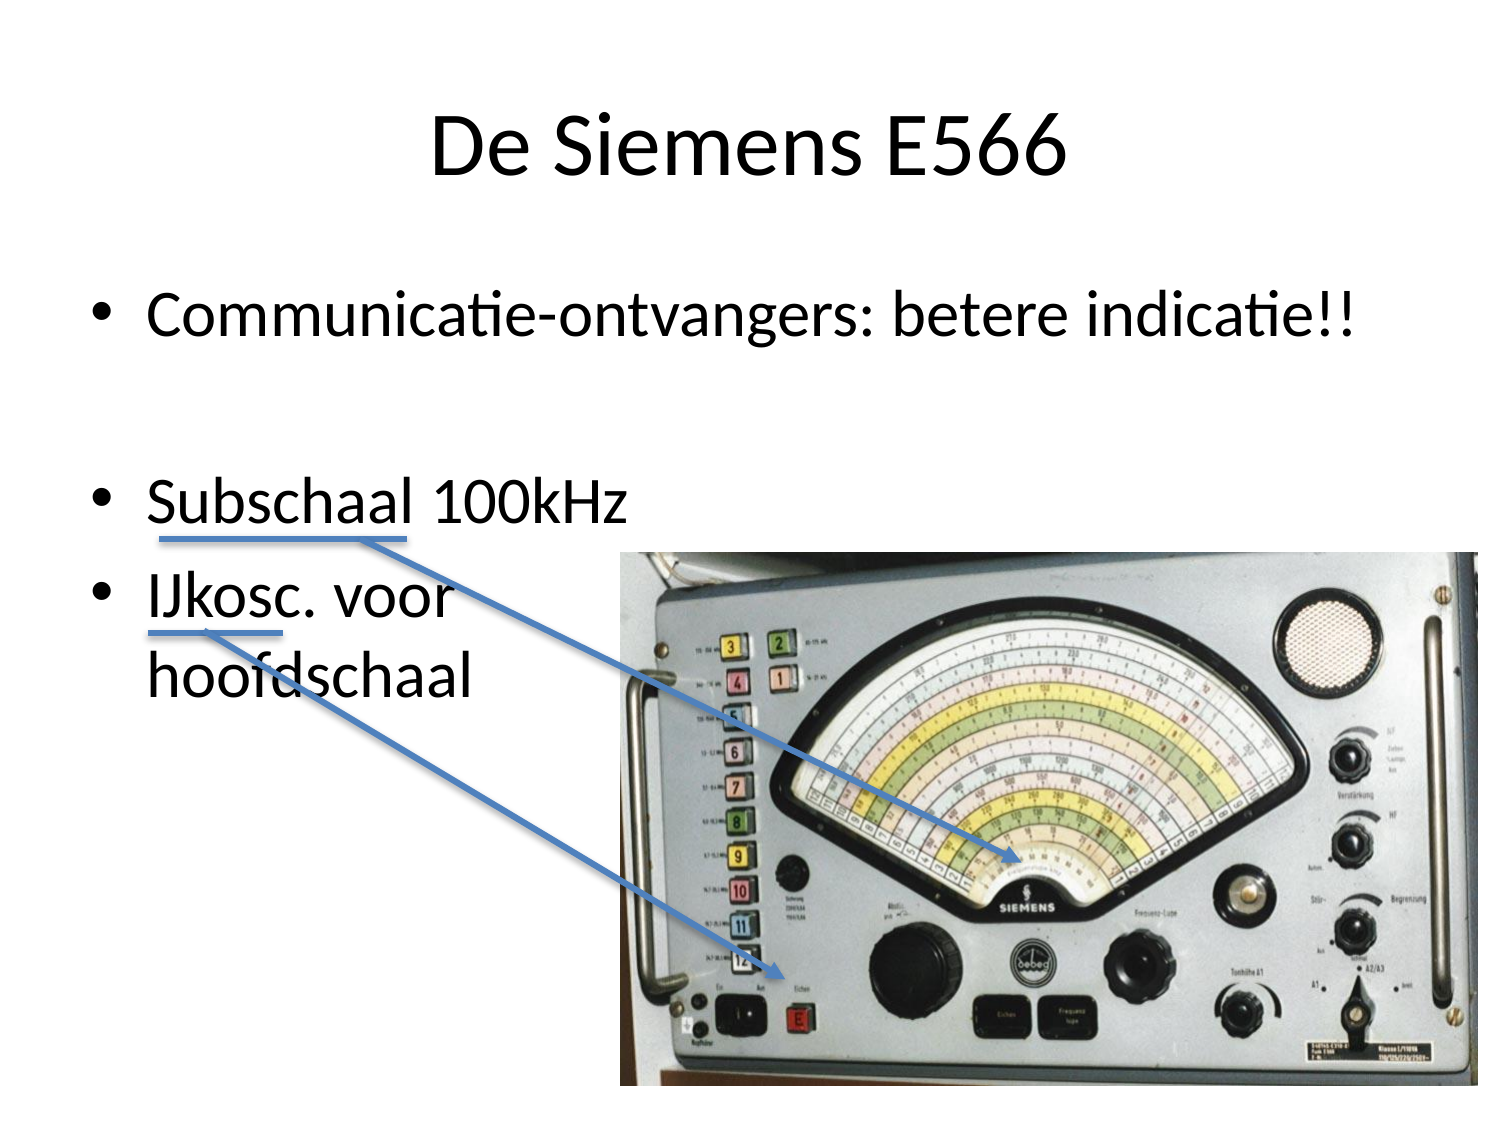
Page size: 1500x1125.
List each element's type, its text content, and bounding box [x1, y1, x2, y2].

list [619, 552, 1478, 1086]
title De Siemens E566 [75, 45, 1425, 233]
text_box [203, 630, 786, 980]
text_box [359, 538, 1022, 863]
text_box Communicatie-ontvangers: betere indicatie!! Subschaal 100kHz IJkosc. voor hoofdschaal [74, 262, 1425, 1094]
